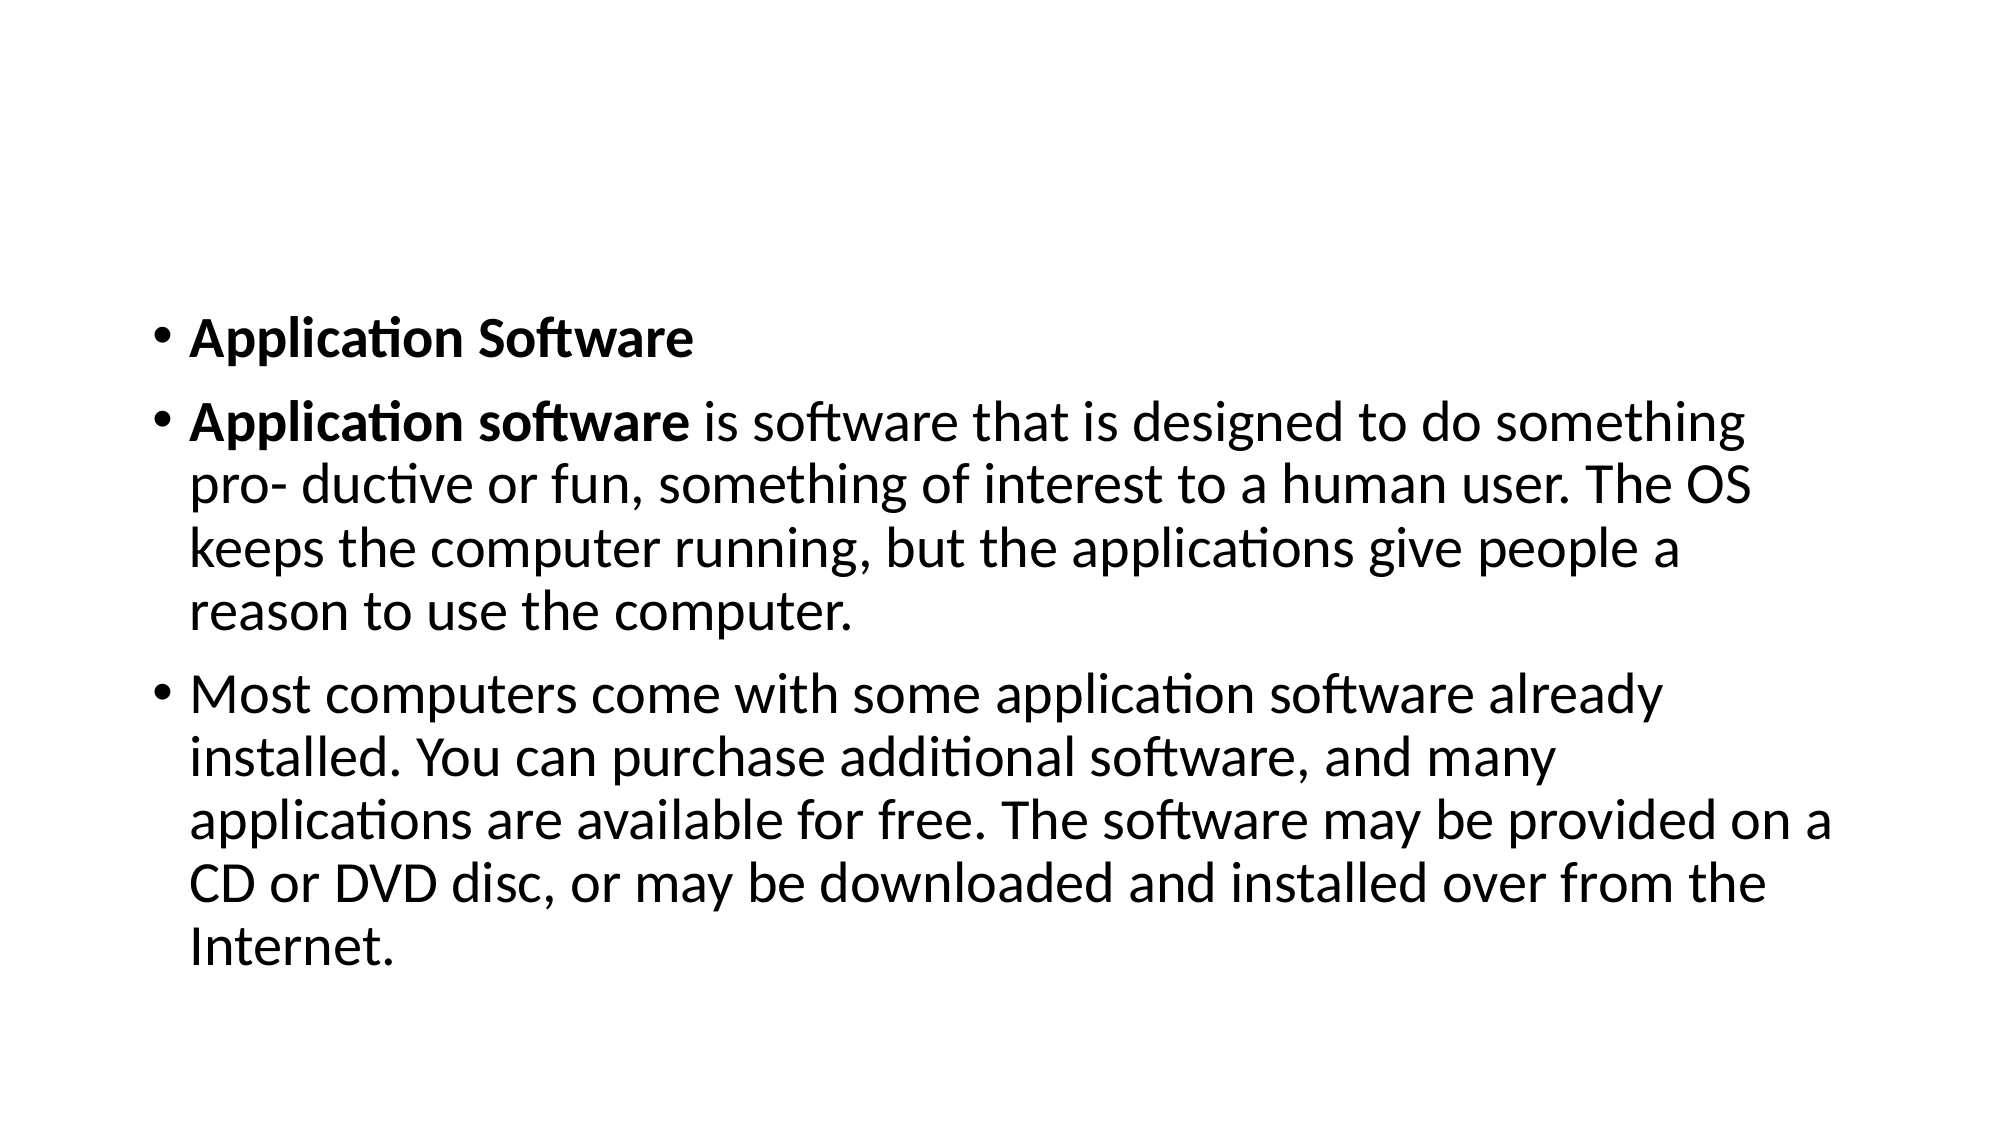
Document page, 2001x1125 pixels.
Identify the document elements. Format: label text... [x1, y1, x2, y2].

list Application Software Application software is software that is designed to do something pro- ductive or fun, something of interest to a human user. The OS keeps the computer running, but the applications give people a reason to use the computer. Most computers come with some application software already installed. You can purchase additional software, and many applications are available for free. The software may be provided on a CD or DVD disc, or may be downloaded and installed over from the Internet. [137, 299, 1863, 1014]
